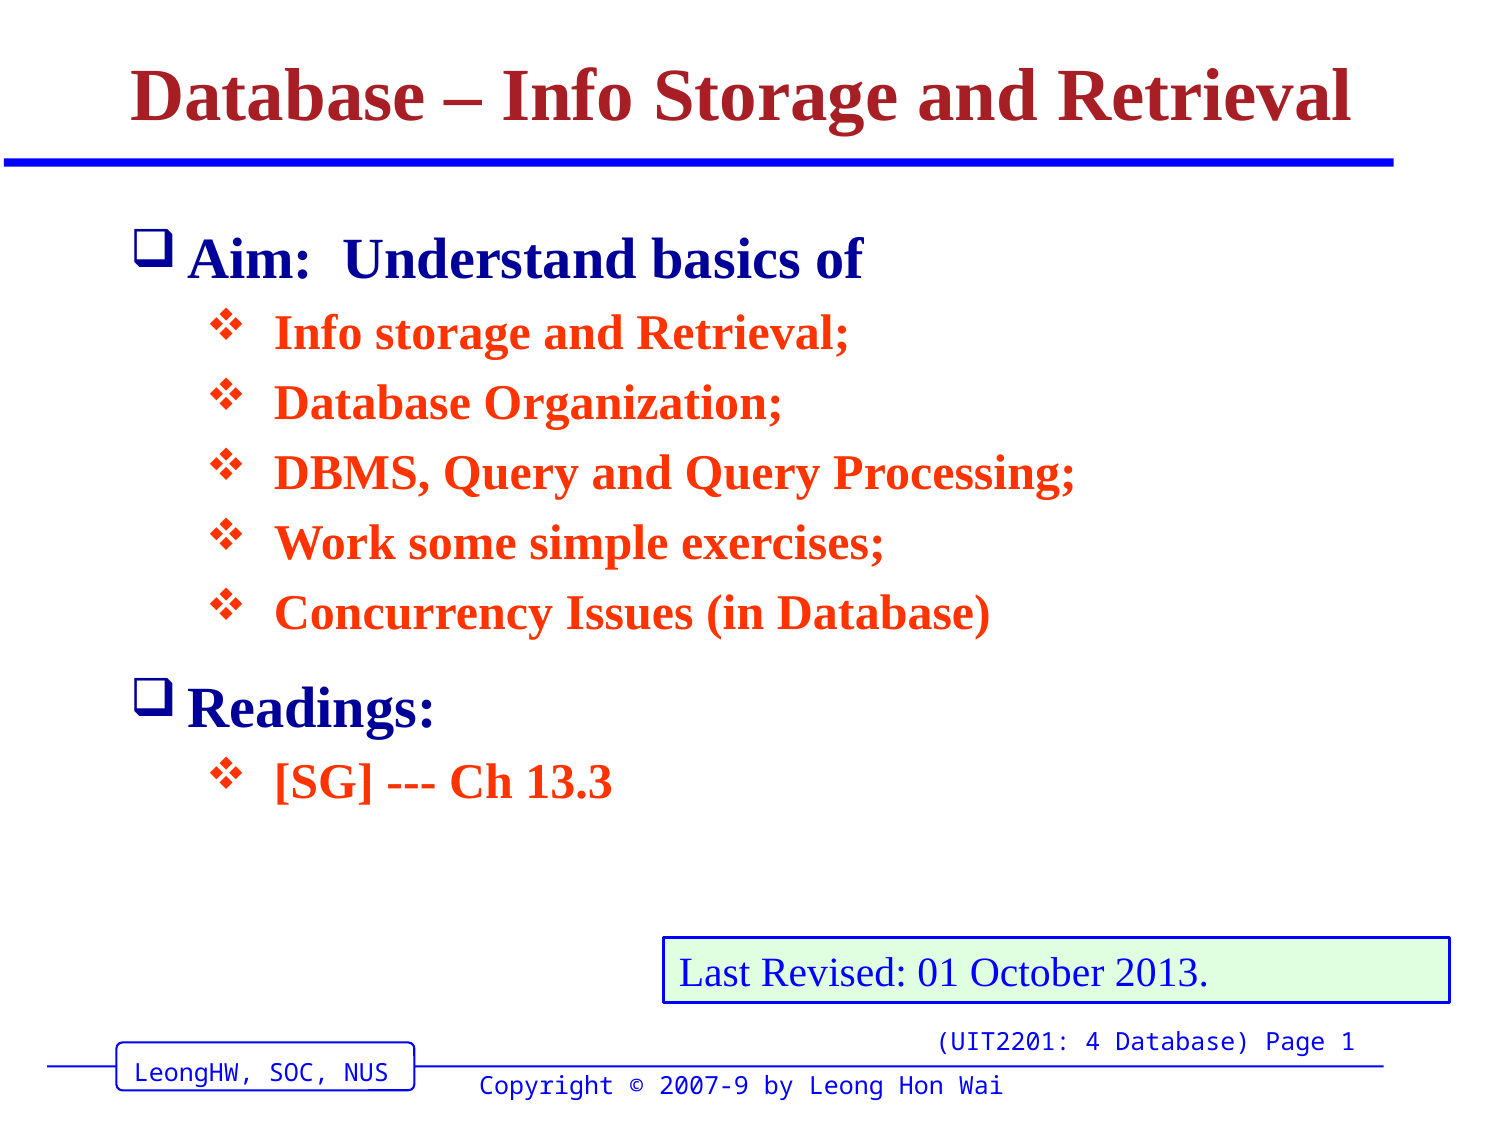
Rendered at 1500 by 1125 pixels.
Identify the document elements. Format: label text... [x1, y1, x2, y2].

title Database – Info Storage and Retrieval [114, 11, 1391, 145]
text_box Last Revised: 01 October 2013. [663, 937, 1450, 1003]
list Aim: Understand basics of Info storage and Retrieval; Database Organization; DBMS, Query and Query Processing; Work some simple exercises; Concurrency Issues (in Database) Readings: [SG] --- Ch 13.3 [114, 211, 1395, 1022]
